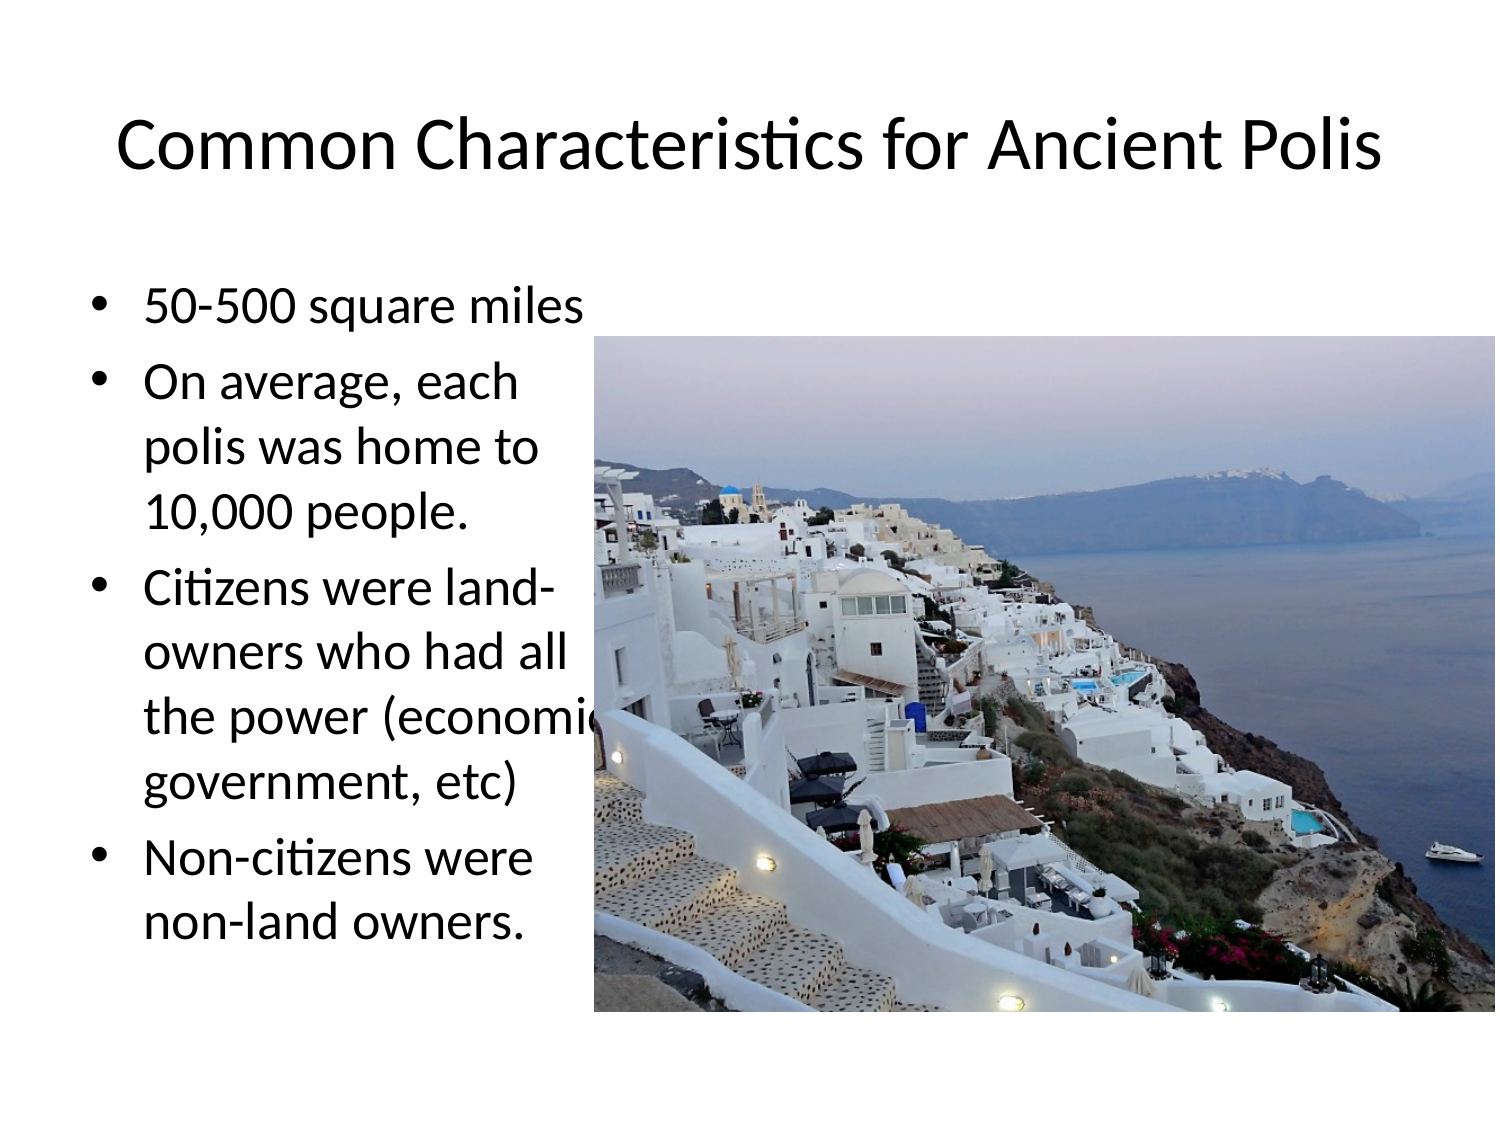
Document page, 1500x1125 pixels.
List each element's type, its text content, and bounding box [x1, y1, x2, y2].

picture [594, 335, 1495, 1012]
title Common Characteristics for Ancient Polis [75, 45, 1425, 233]
list 50-500 square miles On average, each polis was home to 10,000 people. Citizens were land-owners who had all the power (economic, government, etc) Non-citizens were non-land owners. [75, 262, 642, 1005]
